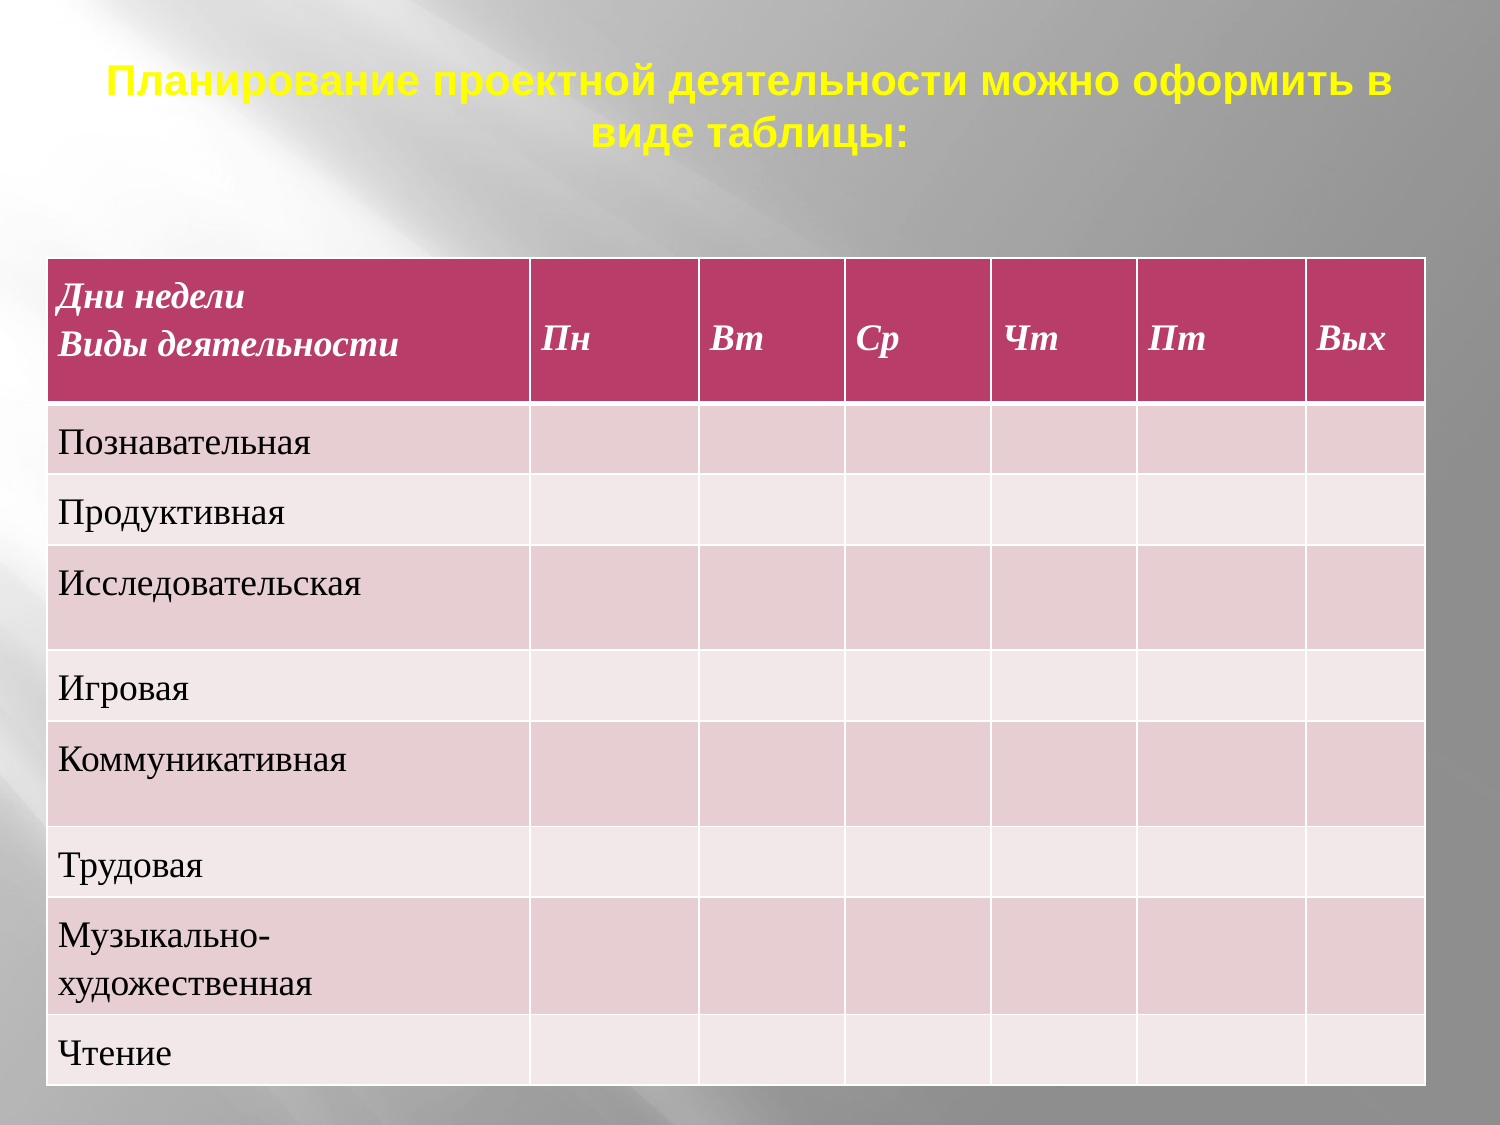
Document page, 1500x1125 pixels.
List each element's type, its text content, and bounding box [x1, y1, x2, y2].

table_cell [700, 651, 844, 720]
table_cell [992, 827, 1136, 896]
table_cell [700, 722, 844, 826]
table_header Дни недели Виды деятельности [48, 259, 529, 401]
table_cell [700, 475, 844, 544]
table_cell [1138, 475, 1305, 544]
table_cell [846, 827, 990, 896]
table_cell [700, 1015, 844, 1084]
table_cell [1307, 546, 1424, 649]
table_cell Чтение [48, 1015, 529, 1084]
table_header Вых [1307, 259, 1424, 401]
table_cell [1138, 827, 1305, 896]
table_cell [531, 651, 698, 720]
table_cell [992, 1015, 1136, 1084]
table_cell [1307, 406, 1424, 473]
table_cell [992, 406, 1136, 473]
table_cell [1138, 898, 1305, 1014]
table_cell [1307, 475, 1424, 544]
title Планирование проектной деятельности можно оформить в виде таблицы: [75, 45, 1425, 233]
table_cell [531, 546, 698, 649]
table_header Пт [1138, 259, 1305, 401]
table_cell Продуктивная [48, 475, 529, 544]
table_cell [992, 651, 1136, 720]
table_cell [992, 722, 1136, 826]
table_cell [992, 898, 1136, 1014]
table_cell [531, 898, 698, 1014]
table_cell [1307, 722, 1424, 826]
table_cell [1138, 1015, 1305, 1084]
table_cell [1138, 722, 1305, 826]
table_cell [531, 1015, 698, 1084]
table_cell [700, 898, 844, 1014]
table_header Пн [531, 259, 698, 401]
table_cell [1138, 651, 1305, 720]
table_cell [992, 475, 1136, 544]
table_cell Коммуникативная [48, 722, 529, 826]
table_cell [1307, 827, 1424, 896]
table_cell [700, 546, 844, 649]
table_cell [531, 406, 698, 473]
table_header Чт [992, 259, 1136, 401]
table_cell [846, 651, 990, 720]
table_cell [846, 1015, 990, 1084]
table_cell [846, 722, 990, 826]
table_cell [1307, 898, 1424, 1014]
table_cell [1138, 546, 1305, 649]
table_cell [700, 827, 844, 896]
table_cell Исследовательская [48, 546, 529, 649]
table_cell [1307, 1015, 1424, 1084]
table_cell Игровая [48, 651, 529, 720]
table_cell [992, 546, 1136, 649]
table_cell [700, 406, 844, 473]
table_cell [531, 827, 698, 896]
table_cell [846, 898, 990, 1014]
table_cell [1307, 651, 1424, 720]
table_header Ср [846, 259, 990, 401]
table_cell [1138, 406, 1305, 473]
table_cell [846, 406, 990, 473]
table_cell Музыкально-художественная [48, 898, 529, 1014]
table_cell Познавательная [48, 406, 529, 473]
table_cell Трудовая [48, 827, 529, 896]
table_cell [531, 475, 698, 544]
table_header Вт [700, 259, 844, 401]
table_cell [846, 546, 990, 649]
table_cell [531, 722, 698, 826]
table_cell [846, 475, 990, 544]
